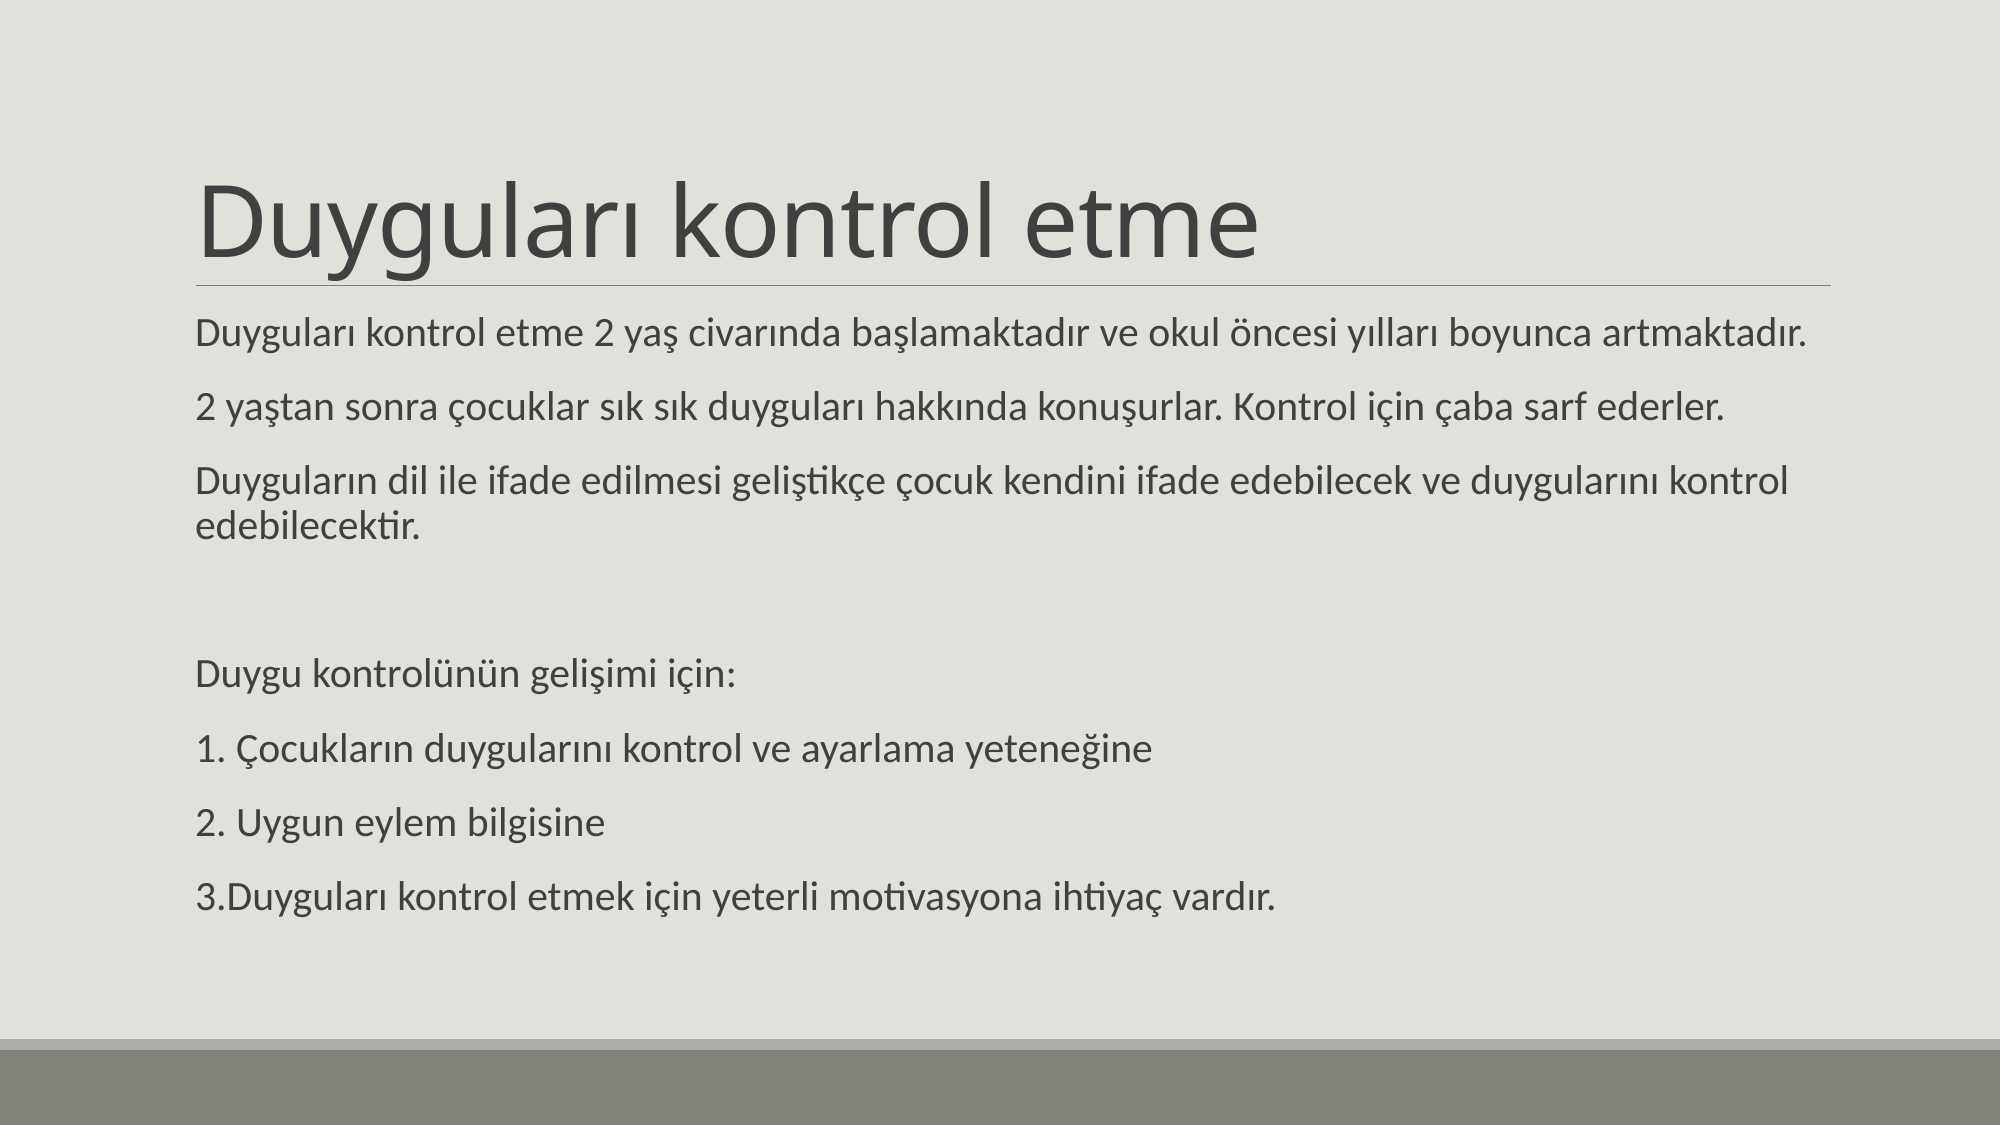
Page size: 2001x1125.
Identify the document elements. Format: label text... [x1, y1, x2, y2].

list Duyguları kontrol etme 2 yaş civarında başlamaktadır ve okul öncesi yılları boyunca artmaktadır. 2 yaştan sonra çocuklar sık sık duyguları hakkında konuşurlar. Kontrol için çaba sarf ederler. Duyguların dil ile ifade edilmesi geliştikçe çocuk kendini ifade edebilecek ve duygularını kontrol edebilecektir. Duygu kontrolünün gelişimi için: 1. Çocukların duygularını kontrol ve ayarlama yeteneğine 2. Uygun eylem bilgisine 3.Duyguları kontrol etmek için yeterli motivasyona ihtiyaç vardır. [180, 302, 1830, 963]
title Duyguları kontrol etme [180, 47, 1830, 285]
